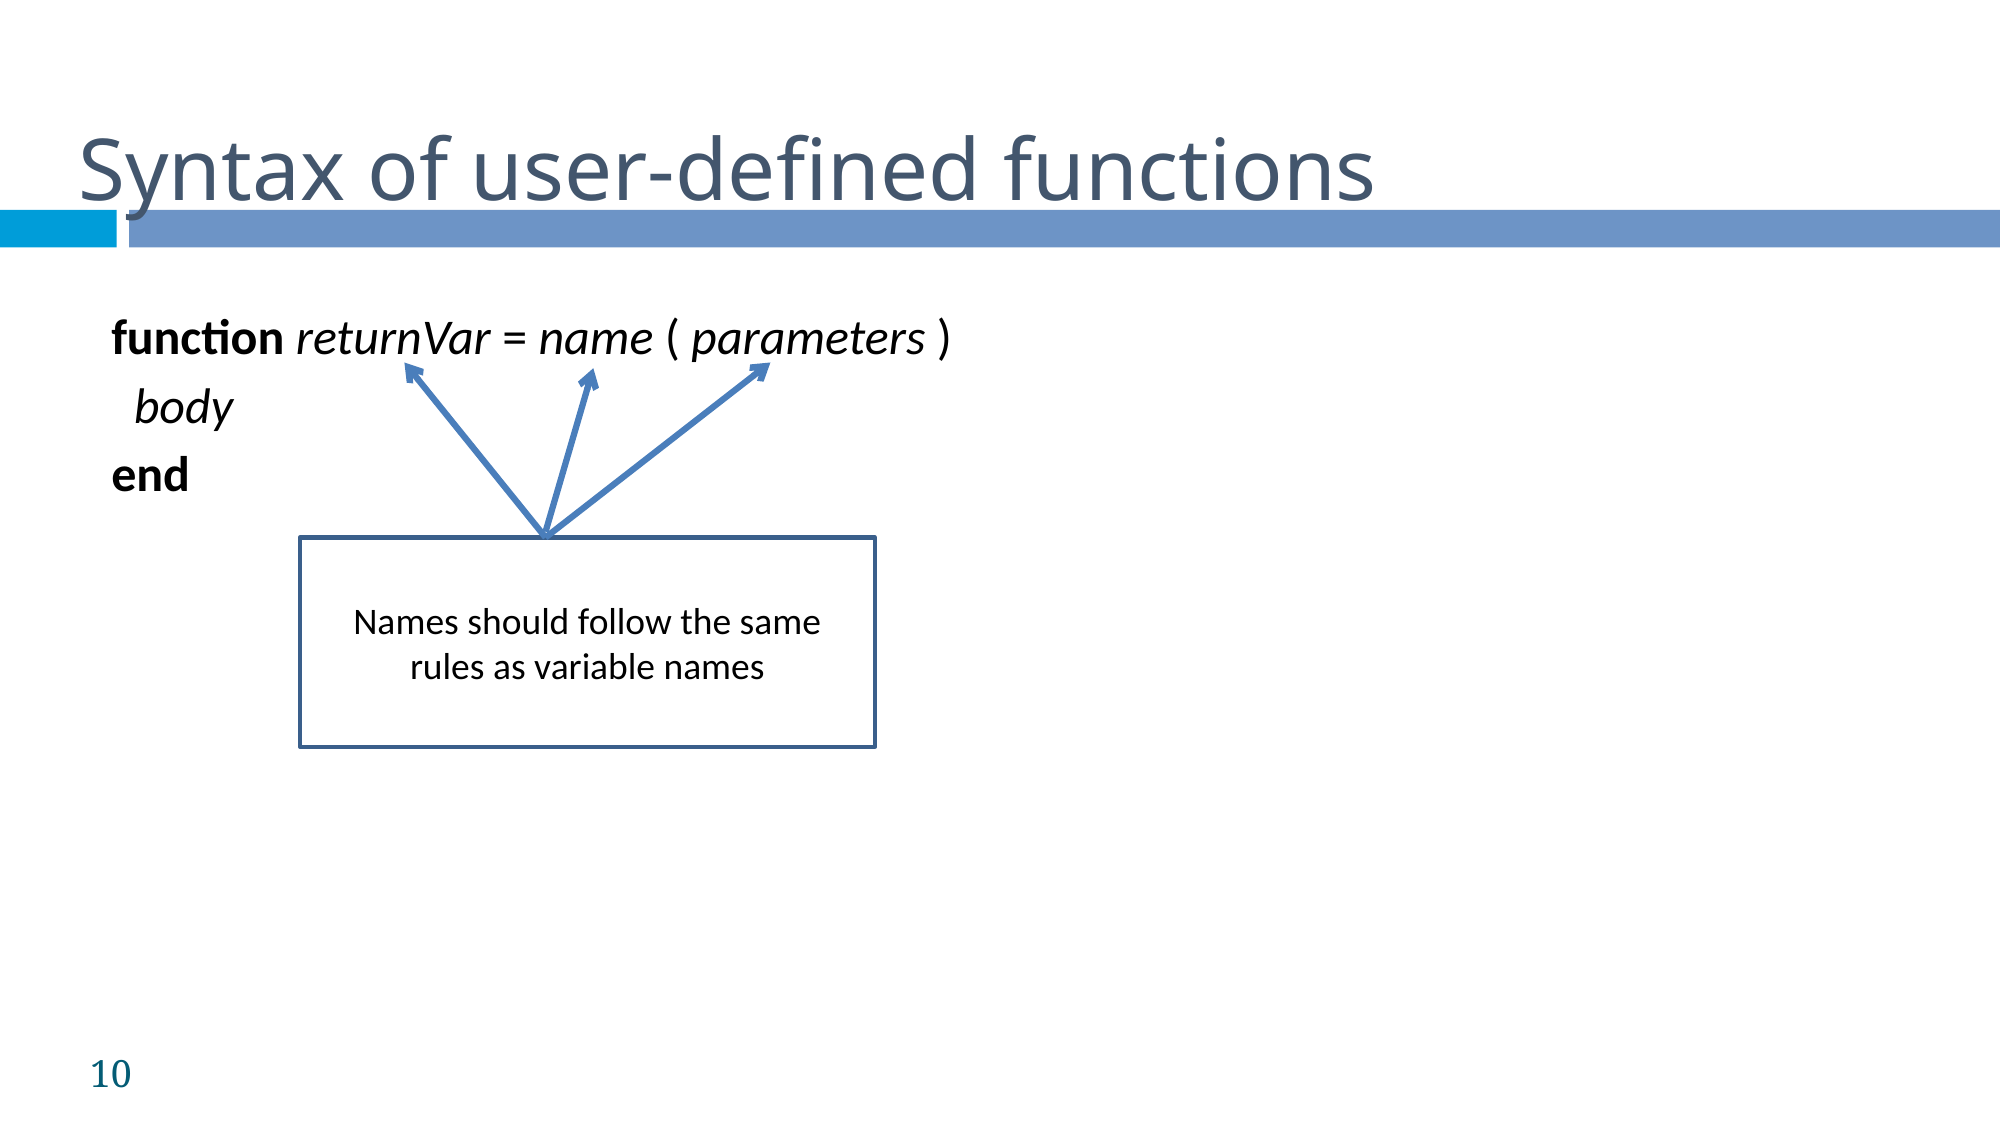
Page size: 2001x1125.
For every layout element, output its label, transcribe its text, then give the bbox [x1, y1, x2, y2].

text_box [404, 362, 546, 538]
text_box 10 [75, 1042, 425, 1103]
text_box Syntax of user-defined functions [78, 12, 1625, 220]
text_box function returnVar = name ( parameters ) body end [78, 297, 1463, 1073]
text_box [549, 368, 594, 532]
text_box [547, 362, 771, 538]
text_box Names should follow the same rules as variable names [298, 535, 877, 749]
